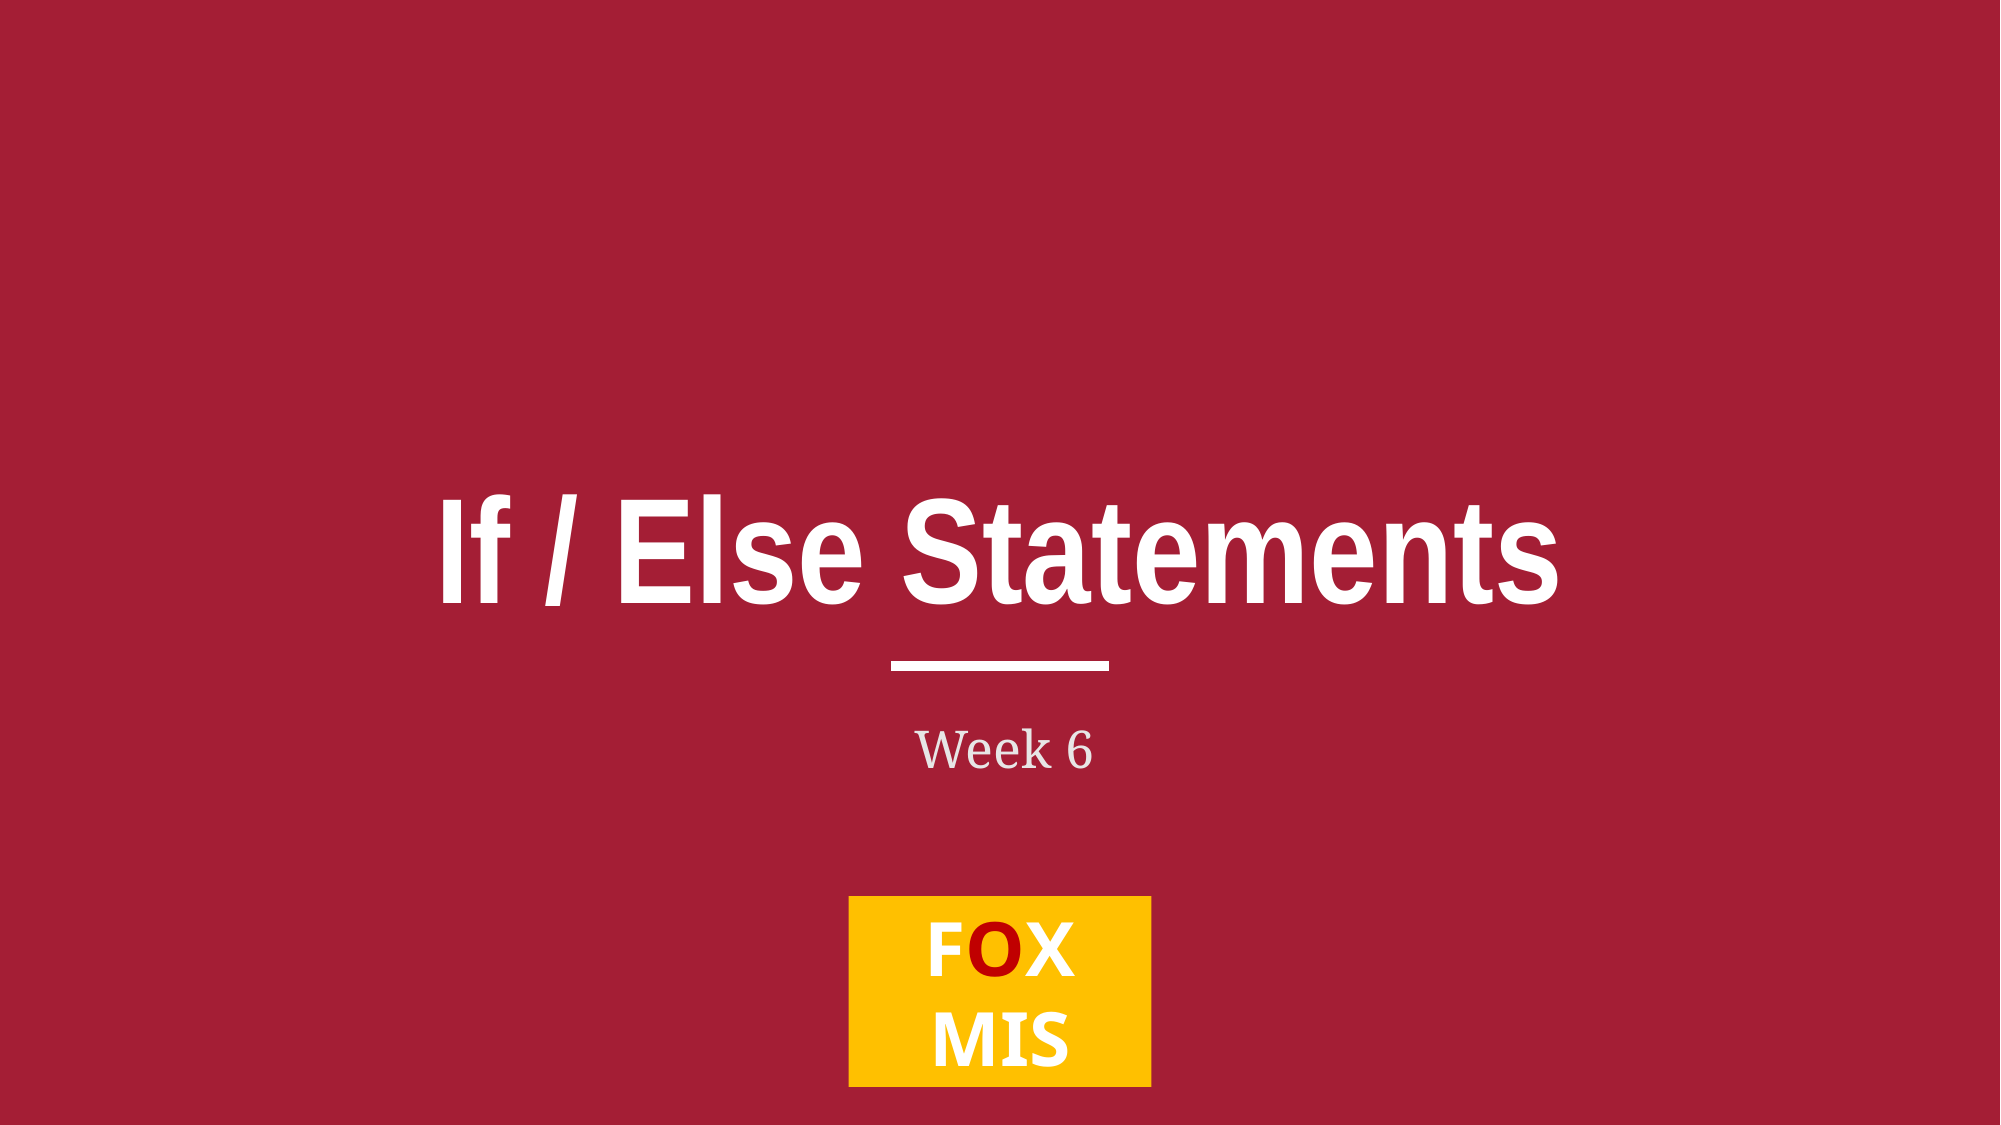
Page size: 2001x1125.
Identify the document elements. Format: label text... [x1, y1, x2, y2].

text_box FOX MIS [846, 894, 1154, 1089]
title If / Else Statements [99, 384, 1901, 644]
subtitle Week 6 [99, 716, 1901, 853]
